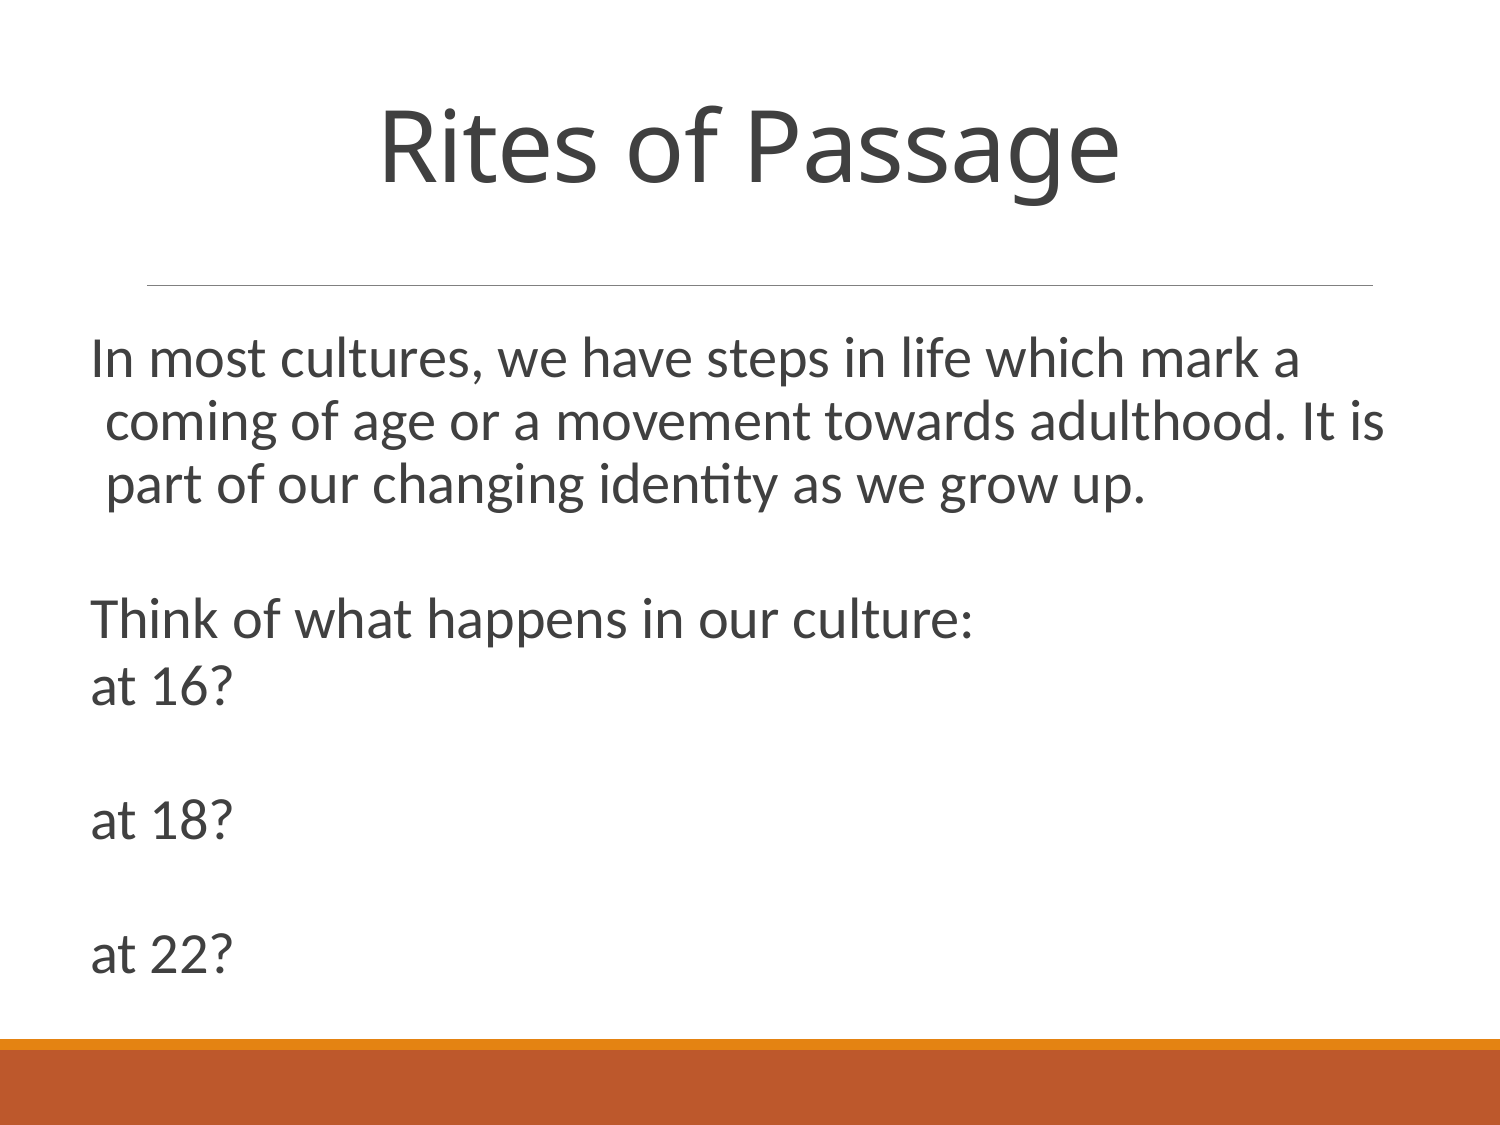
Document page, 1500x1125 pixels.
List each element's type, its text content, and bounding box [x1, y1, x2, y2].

title Rites of Passage [75, 0, 1425, 219]
list In most cultures, we have steps in life which mark a coming of age or a movement towards adulthood. It is part of our changing identity as we grow up. Think of what happens in our culture: at 16? at 18? at 22? [75, 312, 1425, 1002]
